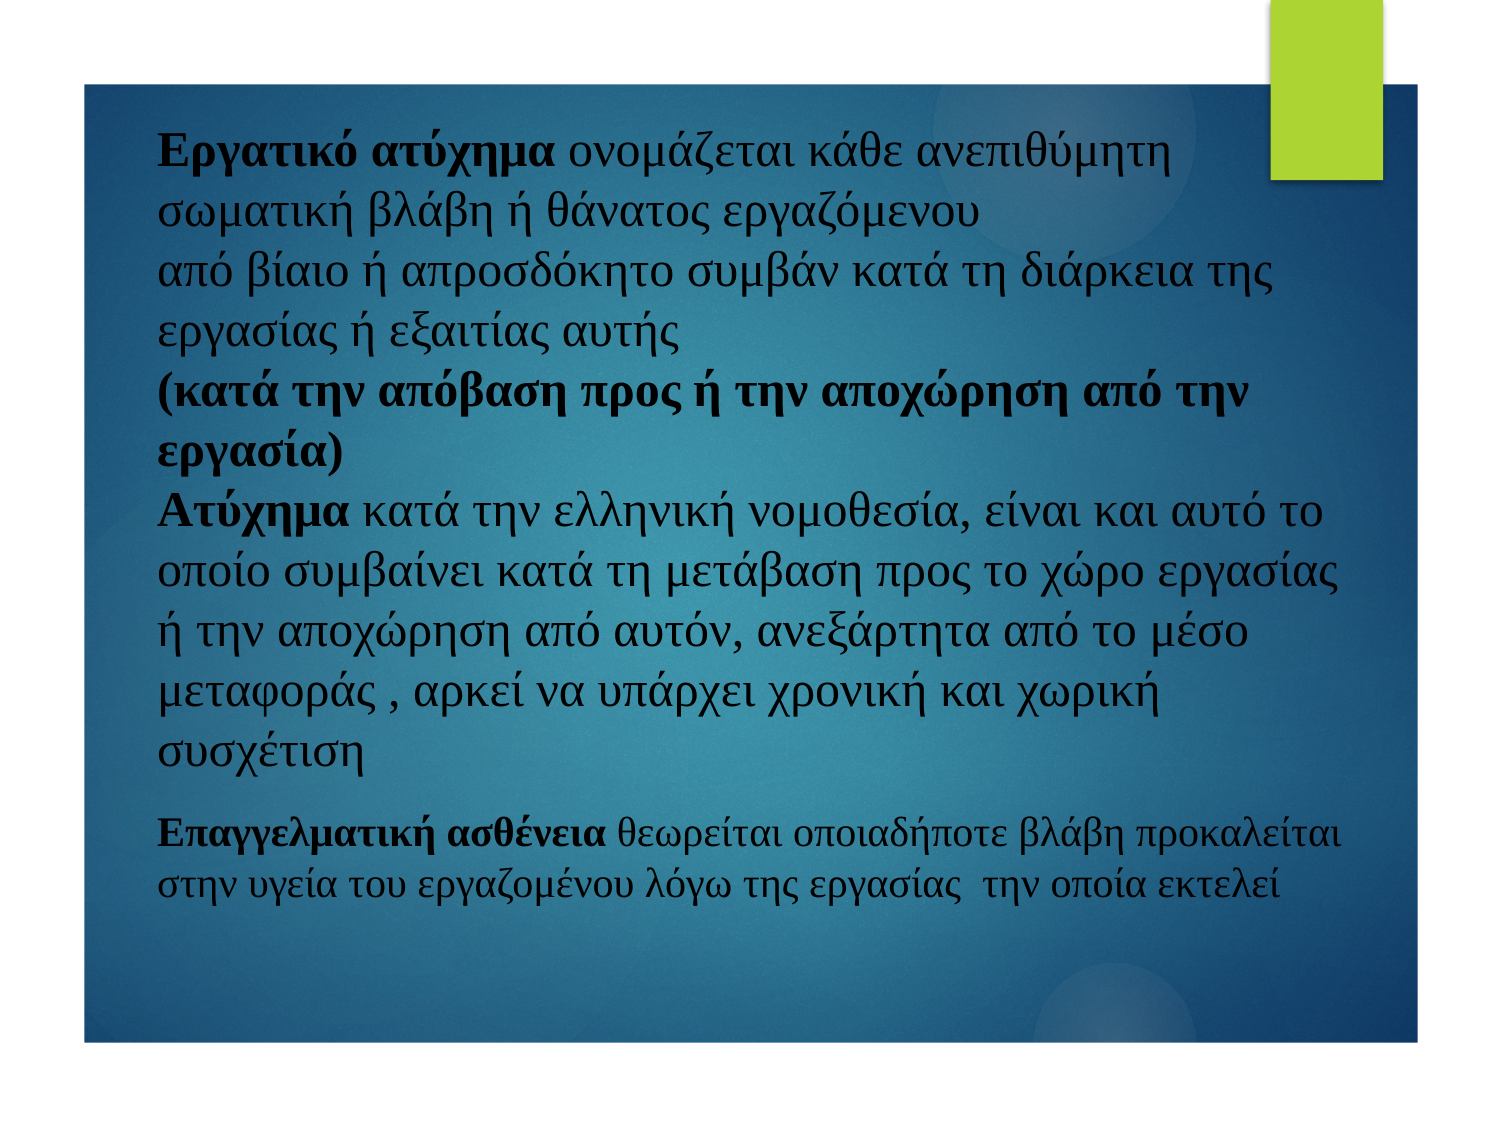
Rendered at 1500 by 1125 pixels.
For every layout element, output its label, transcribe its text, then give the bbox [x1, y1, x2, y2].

title Εργατικό ατύχημα ονομάζεται κάθε ανεπιθύμητη σωματική βλάβη ή θάνατος εργαζόμενου από βίαιο ή απροσδόκητο συμβάν κατά τη διάρκεια της εργασίας ή εξαιτίας αυτής (κατά την απόβαση προς ή την αποχώρηση από την εργασία) Ατύχημα κατά την ελληνική νομοθεσία, είναι και αυτό το οποίο συμβαίνει κατά τη μετάβαση προς το χώρο εργασίας ή την αποχώρηση από αυτόν, ανεξάρτητα από το μέσο μεταφοράς , αρκεί να υπάρχει χρονική και χωρική συσχέτιση [142, 0, 1383, 783]
subtitle Επαγγελματική ασθένεια θεωρείται οποιαδήποτε βλάβη προκαλείται στην υγεία του εργαζομένου λόγω της εργασίας την οποία εκτελεί [142, 783, 1383, 925]
